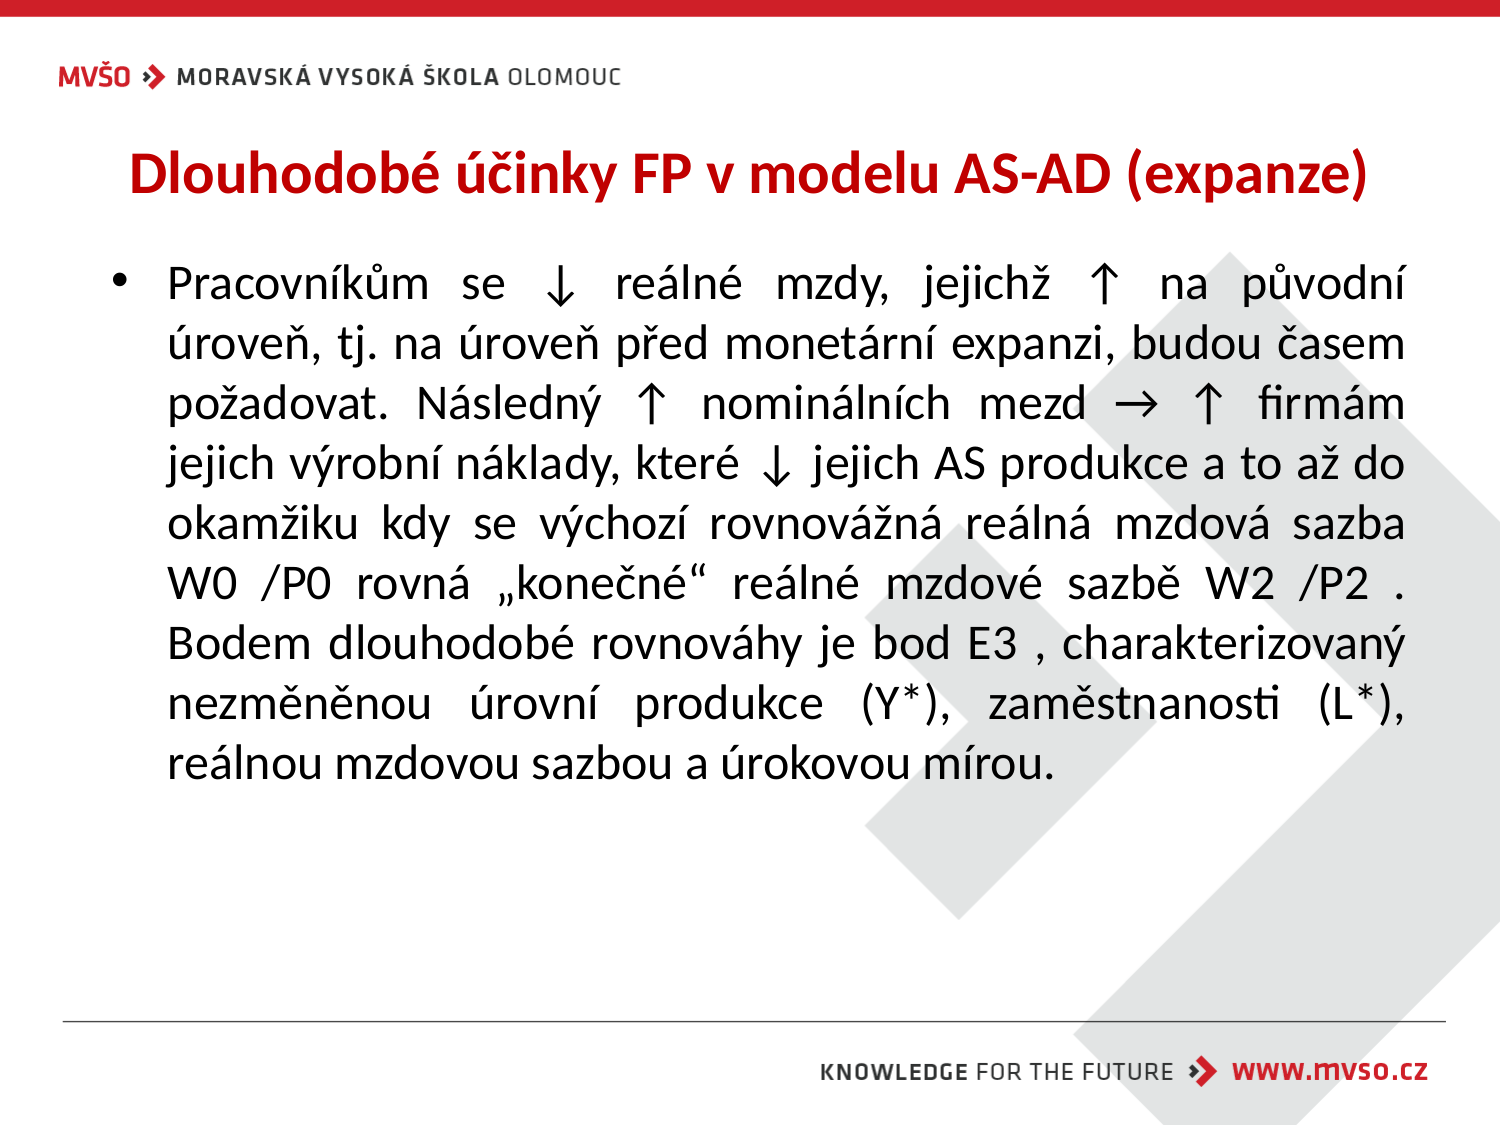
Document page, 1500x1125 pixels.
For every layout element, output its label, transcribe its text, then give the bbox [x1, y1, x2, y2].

title Dlouhodobé účinky FP v modelu AS-AD (expanze) [112, 118, 1388, 220]
picture [0, 0, 1500, 1125]
list Pracovníkům se ↓ reálné mzdy, jejichž ↑ na původní úroveň, tj. na úroveň před monetární expanzi, budou časem požadovat. Následný ↑ nominálních mezd → ↑ firmám jejich výrobní náklady, které ↓ jejich AS produkce a to až do okamžiku kdy se výchozí rovnovážná reálná mzdová sazba W0 /P0 rovná „konečné“ reálné mzdové sazbě W2 /P2 . Bodem dlouhodobé rovnováhy je bod E3 , charakterizovaný nezměněnou úrovní produkce (Y*), zaměstnanosti (L*), reálnou mzdovou sazbou a úrokovou mírou. [77, 242, 1423, 1031]
